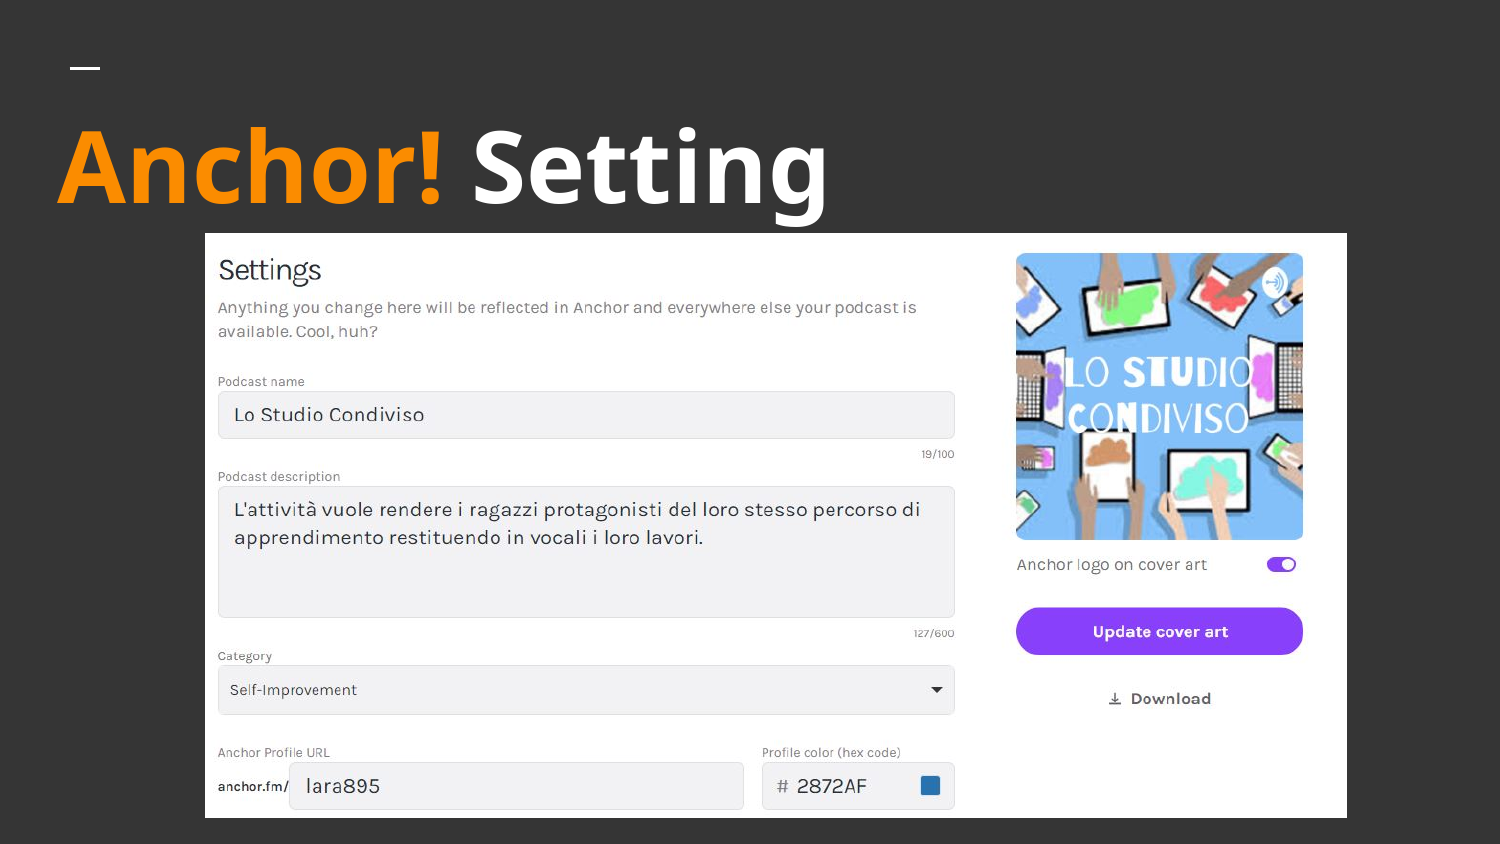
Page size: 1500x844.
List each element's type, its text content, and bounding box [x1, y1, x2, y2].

picture [205, 233, 1348, 818]
title Anchor! Setting [42, 88, 1458, 718]
